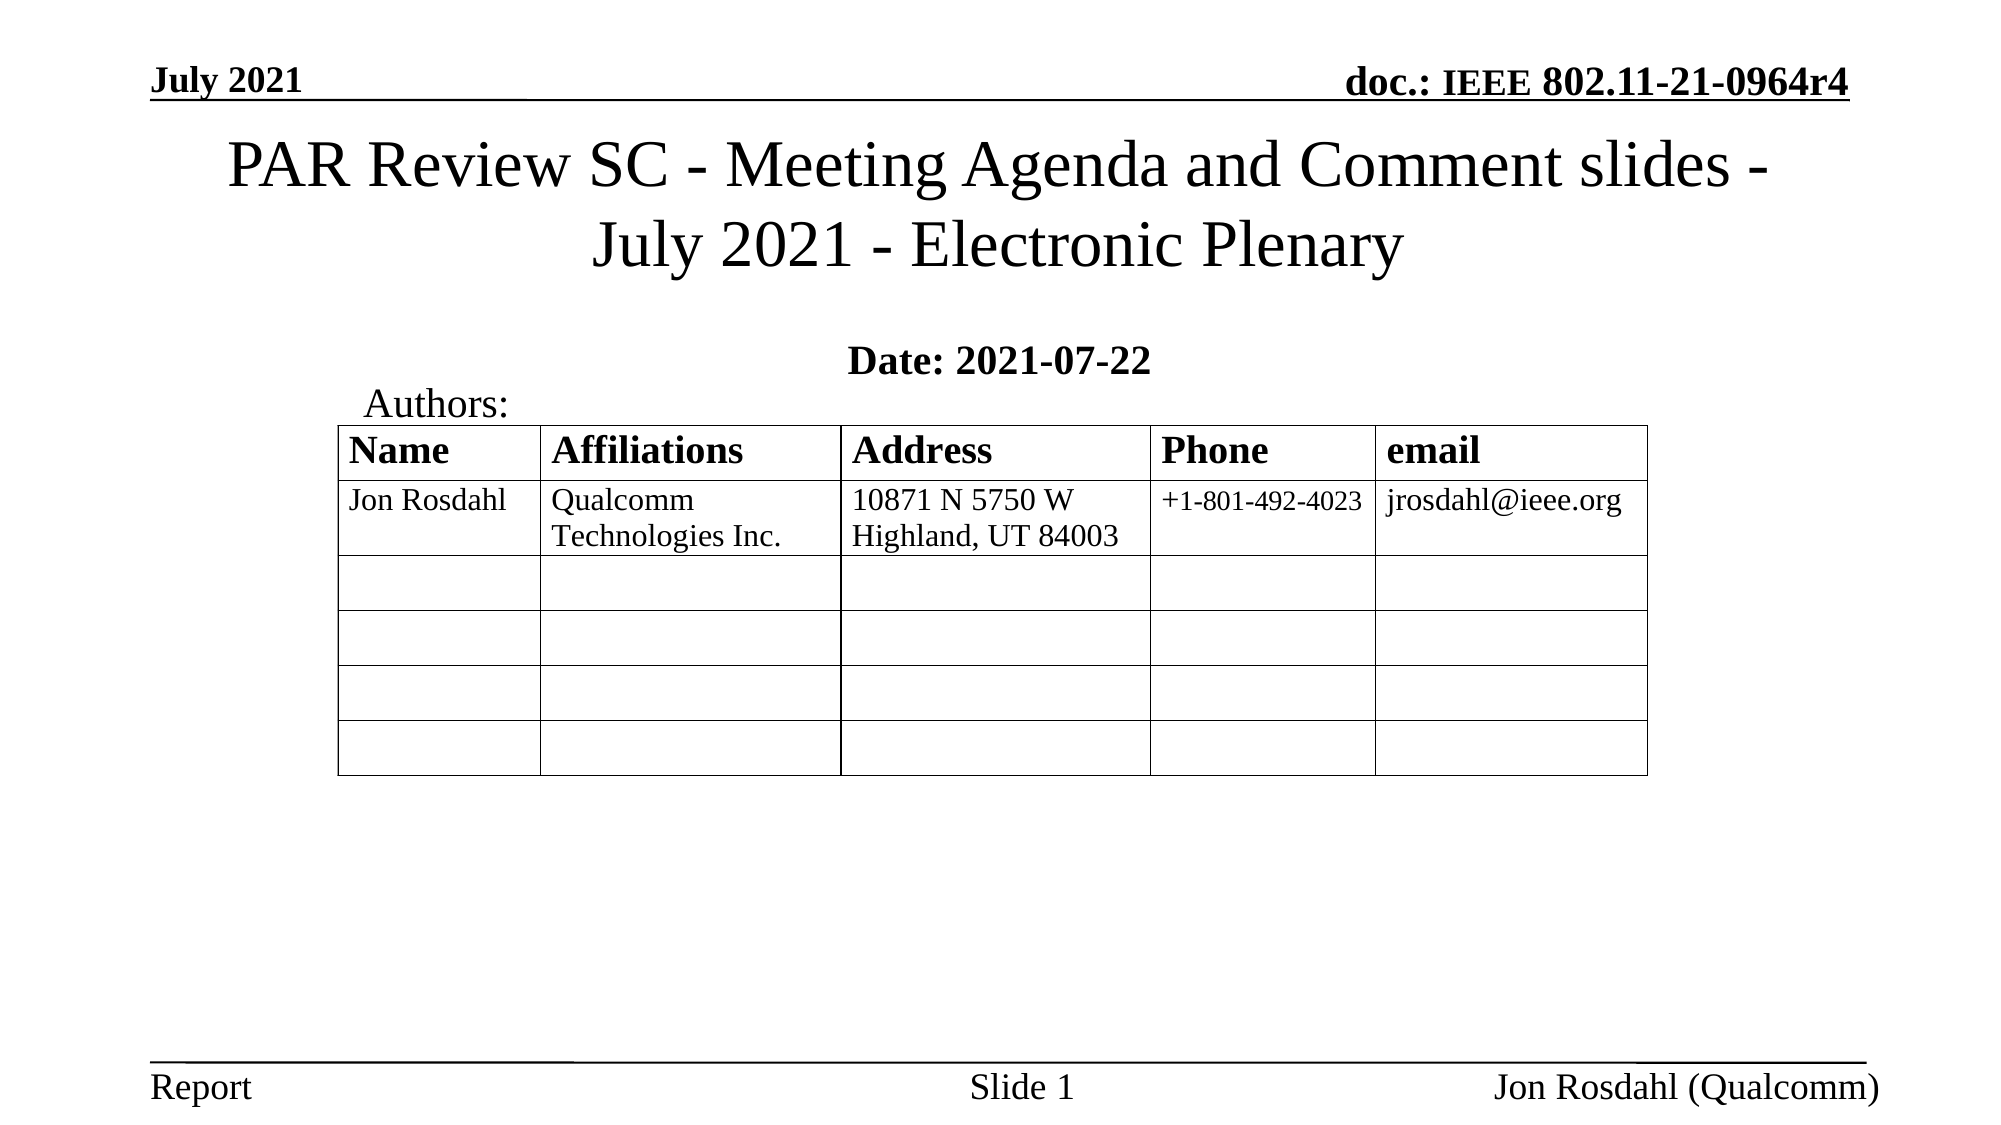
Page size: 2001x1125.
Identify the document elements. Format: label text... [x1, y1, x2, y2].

title PAR Review SC - Meeting Agenda and Comment slides - July 2021 - Electronic Plenary [149, 112, 1850, 288]
footer Jon Rosdahl (Qualcomm) [1436, 1061, 1881, 1108]
slide_number Slide 1 [950, 1061, 1095, 1125]
text_box Authors: [348, 368, 586, 423]
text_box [337, 424, 1651, 823]
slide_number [149, 49, 431, 100]
list Date: 2021-07-22 [149, 324, 1850, 1000]
